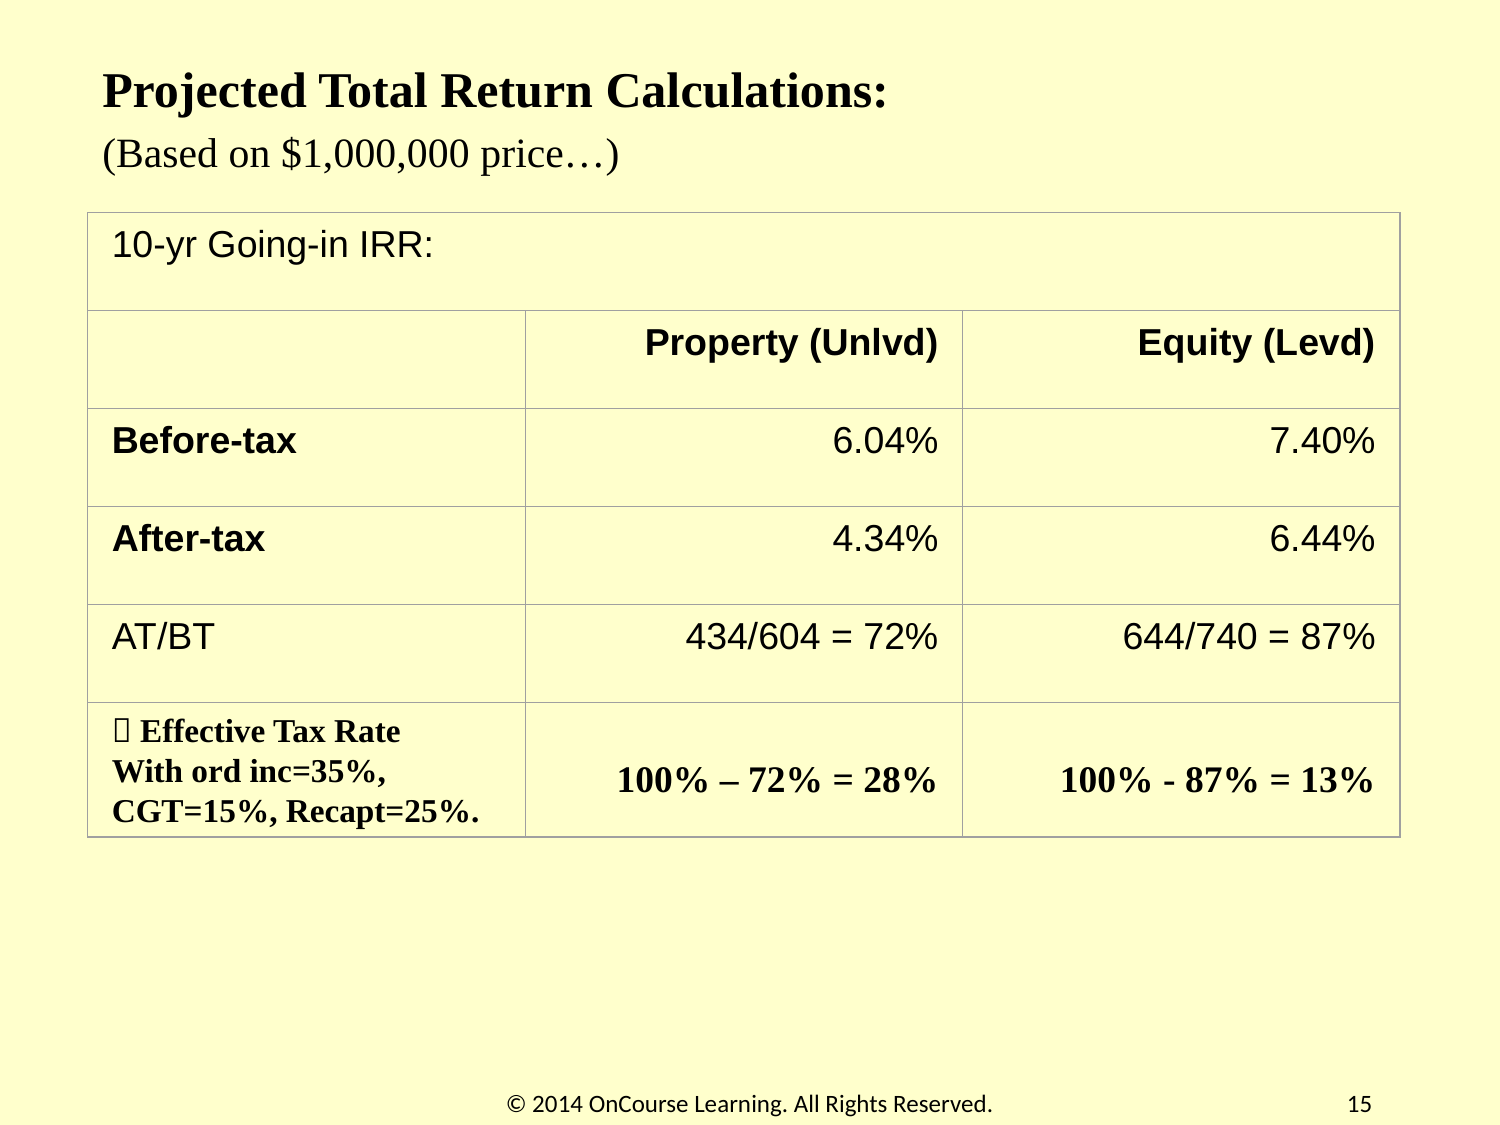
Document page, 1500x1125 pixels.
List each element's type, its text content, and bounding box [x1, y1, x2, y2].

slide_number 15 [1074, 1050, 1388, 1125]
footer © 2014 OnCourse Learning. All Rights Reserved. [450, 1050, 1050, 1125]
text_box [87, 212, 1400, 838]
text_box Projected Total Return Calculations: (Based on $1,000,000 price…) [87, 49, 1413, 184]
